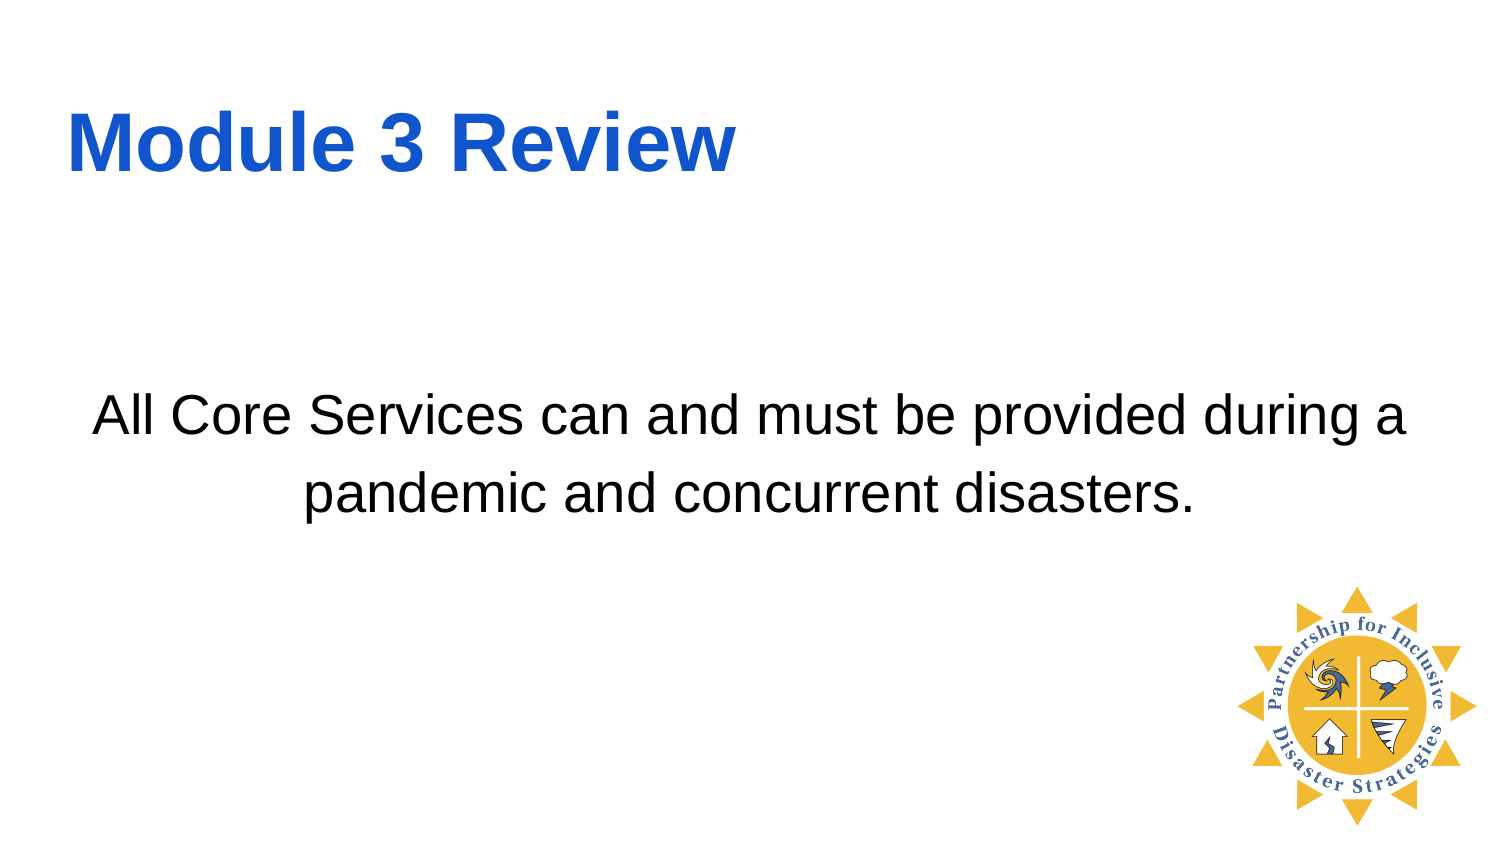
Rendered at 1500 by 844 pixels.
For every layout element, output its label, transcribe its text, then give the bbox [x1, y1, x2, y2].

picture [1237, 586, 1477, 826]
list All Core Services can and must be provided during a pandemic and concurrent disasters. [51, 259, 1449, 551]
title Module 3 Review [51, 72, 1449, 207]
